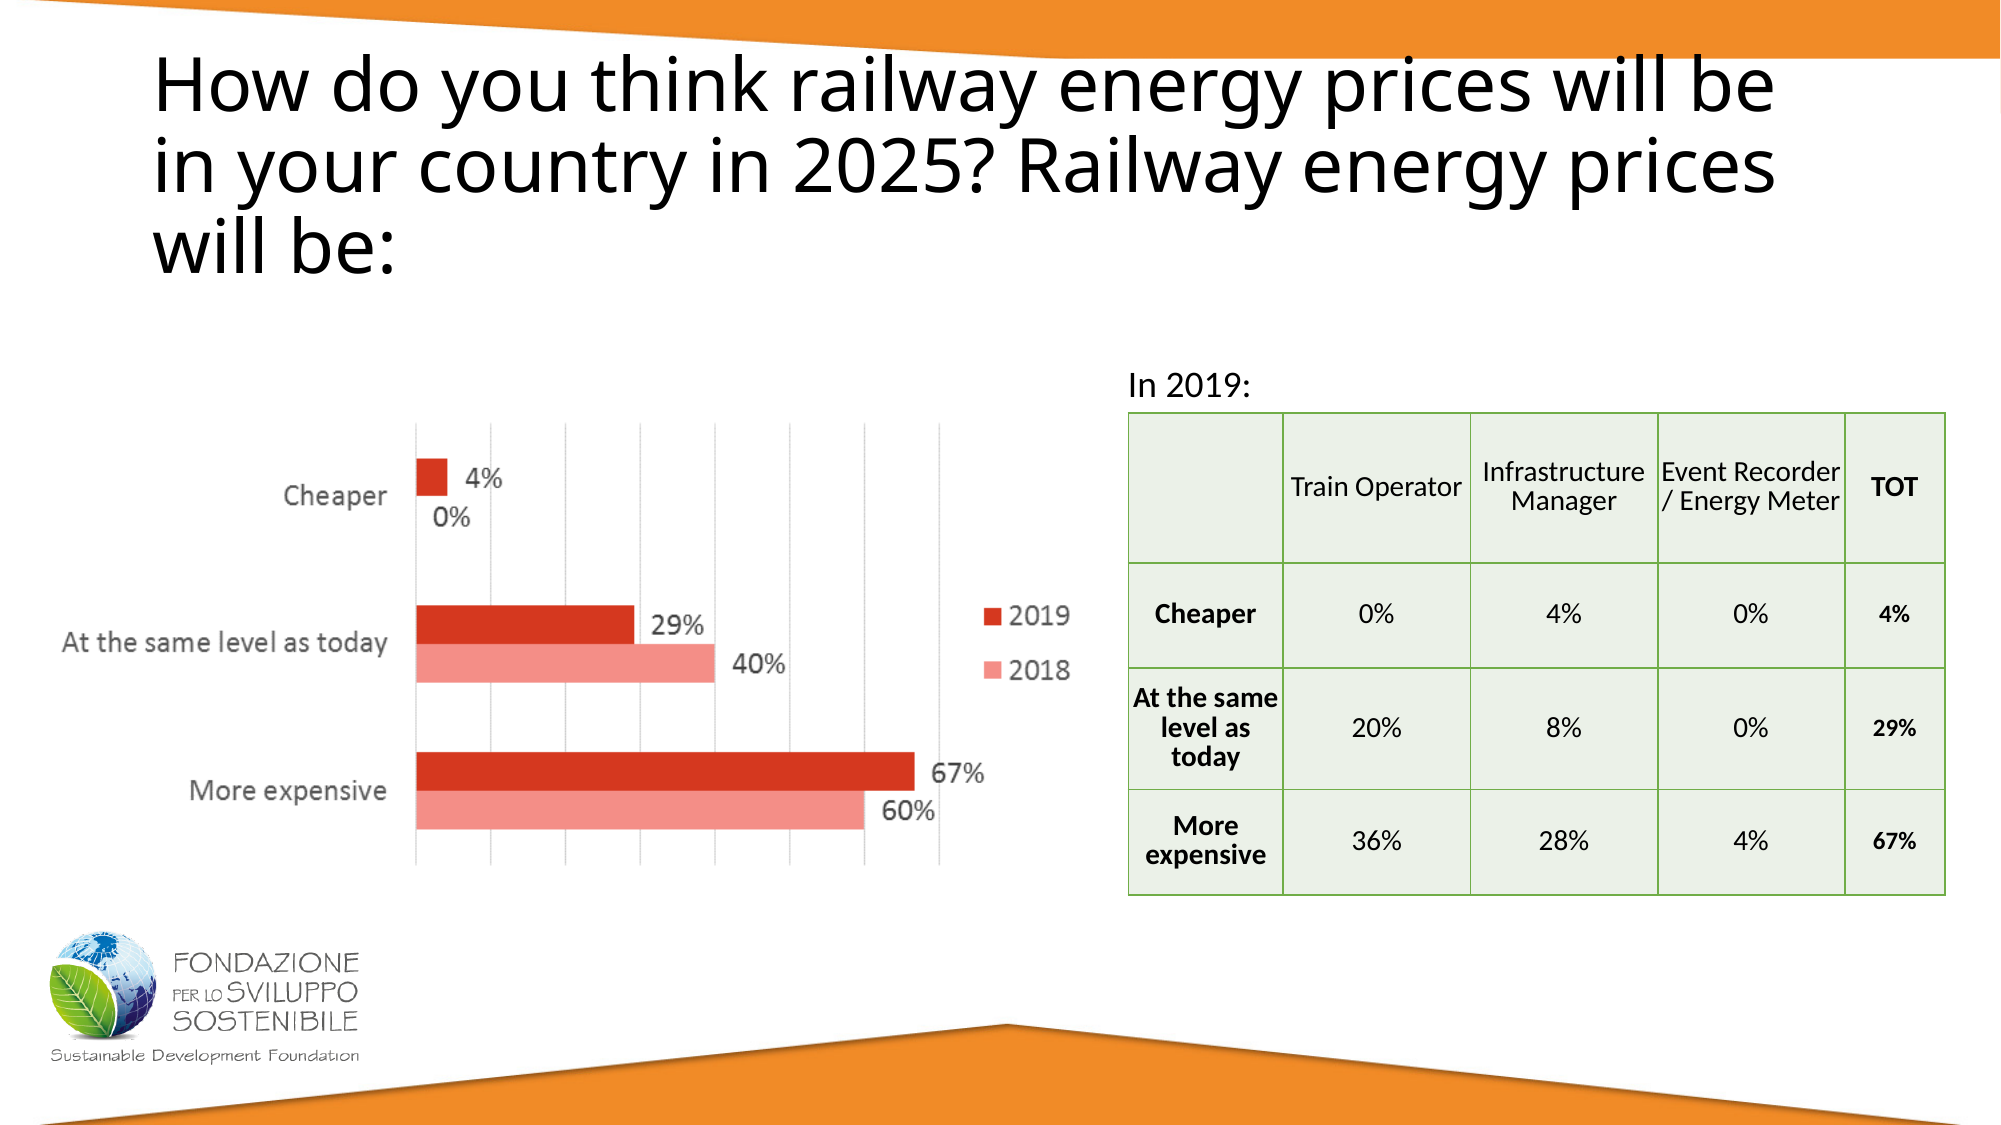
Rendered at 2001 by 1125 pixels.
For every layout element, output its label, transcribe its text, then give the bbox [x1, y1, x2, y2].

table_cell 4% [1659, 790, 1844, 894]
table_cell 0% [1284, 564, 1470, 667]
table_header [1129, 414, 1282, 562]
table_header Train Operator [1284, 414, 1470, 562]
table_cell 0% [1659, 564, 1844, 667]
table_cell 0% [1659, 669, 1844, 789]
table_cell 20% [1284, 669, 1470, 789]
table_header Infrastructure Manager [1471, 414, 1657, 562]
title How do you think railway energy prices will be in your country in 2025? Railway energy prices will be: [137, 59, 1863, 278]
table_cell 29% [1846, 669, 1944, 789]
table_cell More expensive [1129, 790, 1282, 894]
table_cell Cheaper [1129, 564, 1282, 667]
table_header TOT [1846, 414, 1944, 562]
table_cell 28% [1471, 790, 1657, 894]
table_cell At the same level as today [1129, 669, 1282, 789]
picture [0, 0, 2001, 1125]
text_box [670, 58, 2000, 170]
text_box In 2019: [1113, 352, 1267, 412]
table_cell 4% [1846, 564, 1944, 667]
table_cell 36% [1284, 790, 1470, 894]
table_header Event Recorder / Energy Meter [1659, 414, 1844, 562]
table_cell 8% [1471, 669, 1657, 789]
table_cell 67% [1846, 790, 1944, 894]
table_cell 4% [1471, 564, 1657, 667]
